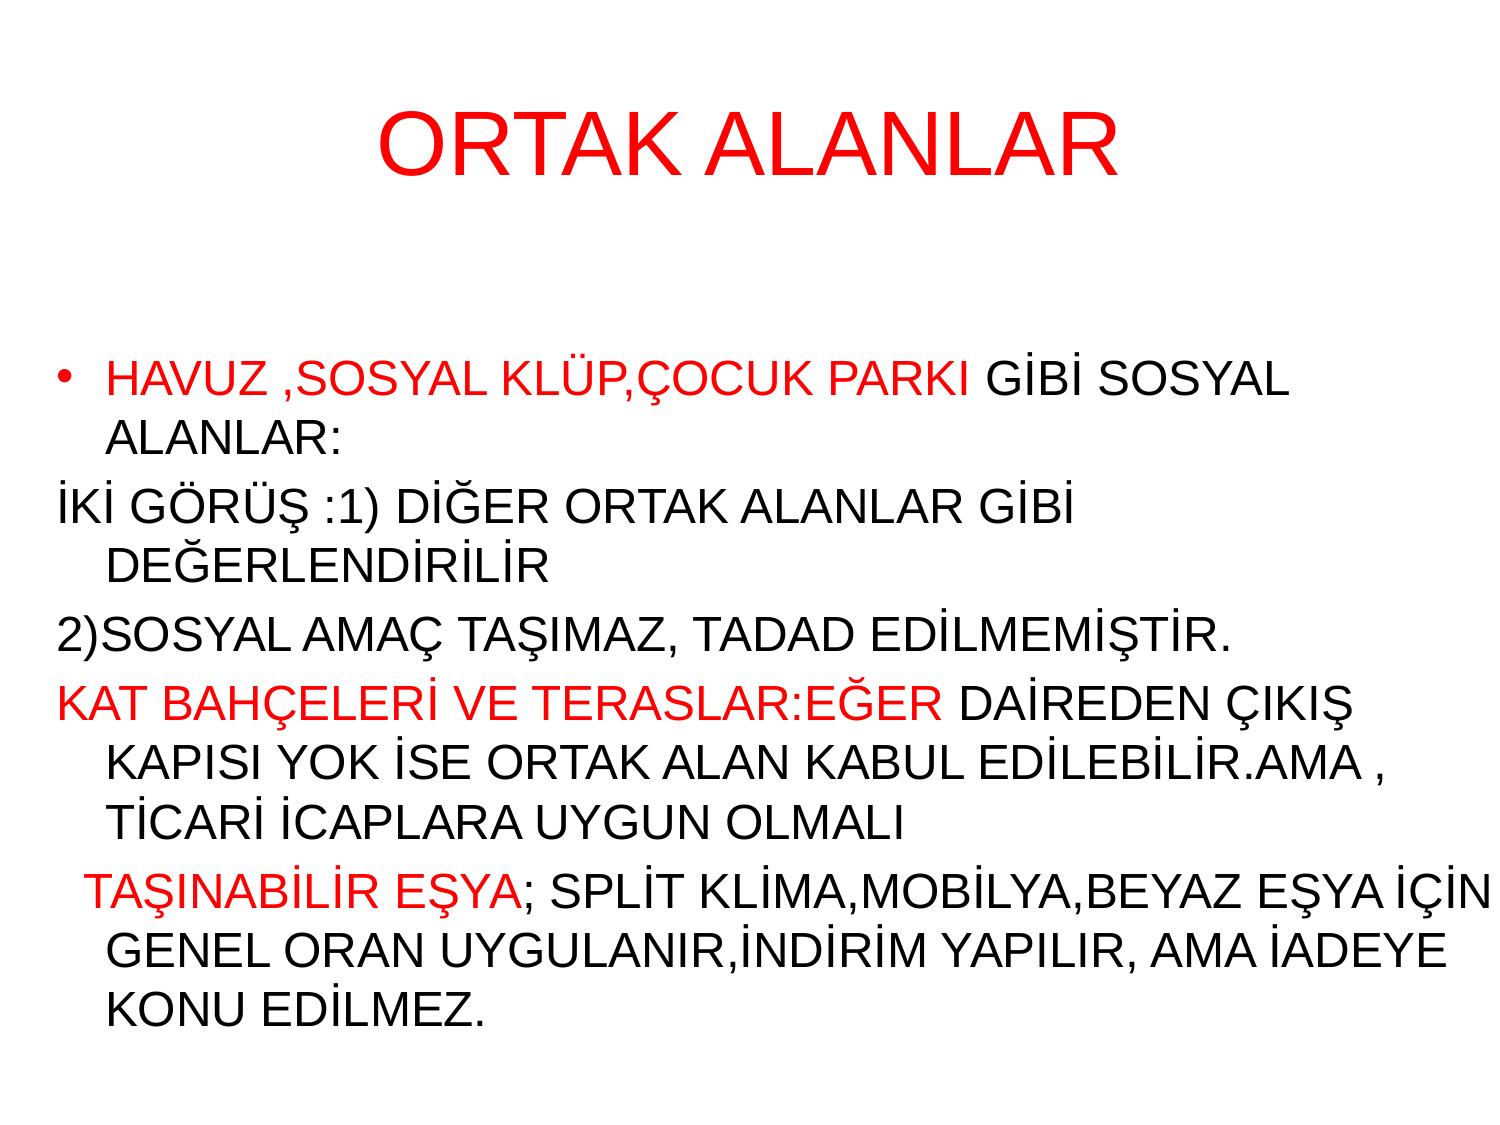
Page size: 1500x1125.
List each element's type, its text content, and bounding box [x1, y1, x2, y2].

title ORTAK ALANLAR [75, 45, 1425, 233]
list HAVUZ ,SOSYAL KLÜP,ÇOCUK PARKI GİBİ SOSYAL ALANLAR: İKİ GÖRÜŞ :1) DİĞER ORTAK ALANLAR GİBİ DEĞERLENDİRİLİR 2)SOSYAL AMAÇ TAŞIMAZ, TADAD EDİLMEMİŞTİR. KAT BAHÇELERİ VE TERASLAR:EĞER DAİREDEN ÇIKIŞ KAPISI YOK İSE ORTAK ALAN KABUL EDİLEBİLİR.AMA , TİCARİ İCAPLARA UYGUN OLMALI TAŞINABİLİR EŞYA; SPLİT KLİMA,MOBİLYA,BEYAZ EŞYA İÇİN GENEL ORAN UYGULANIR,İNDİRİM YAPILIR, AMA İADEYE KONU EDİLMEZ. [41, 338, 1500, 1047]
